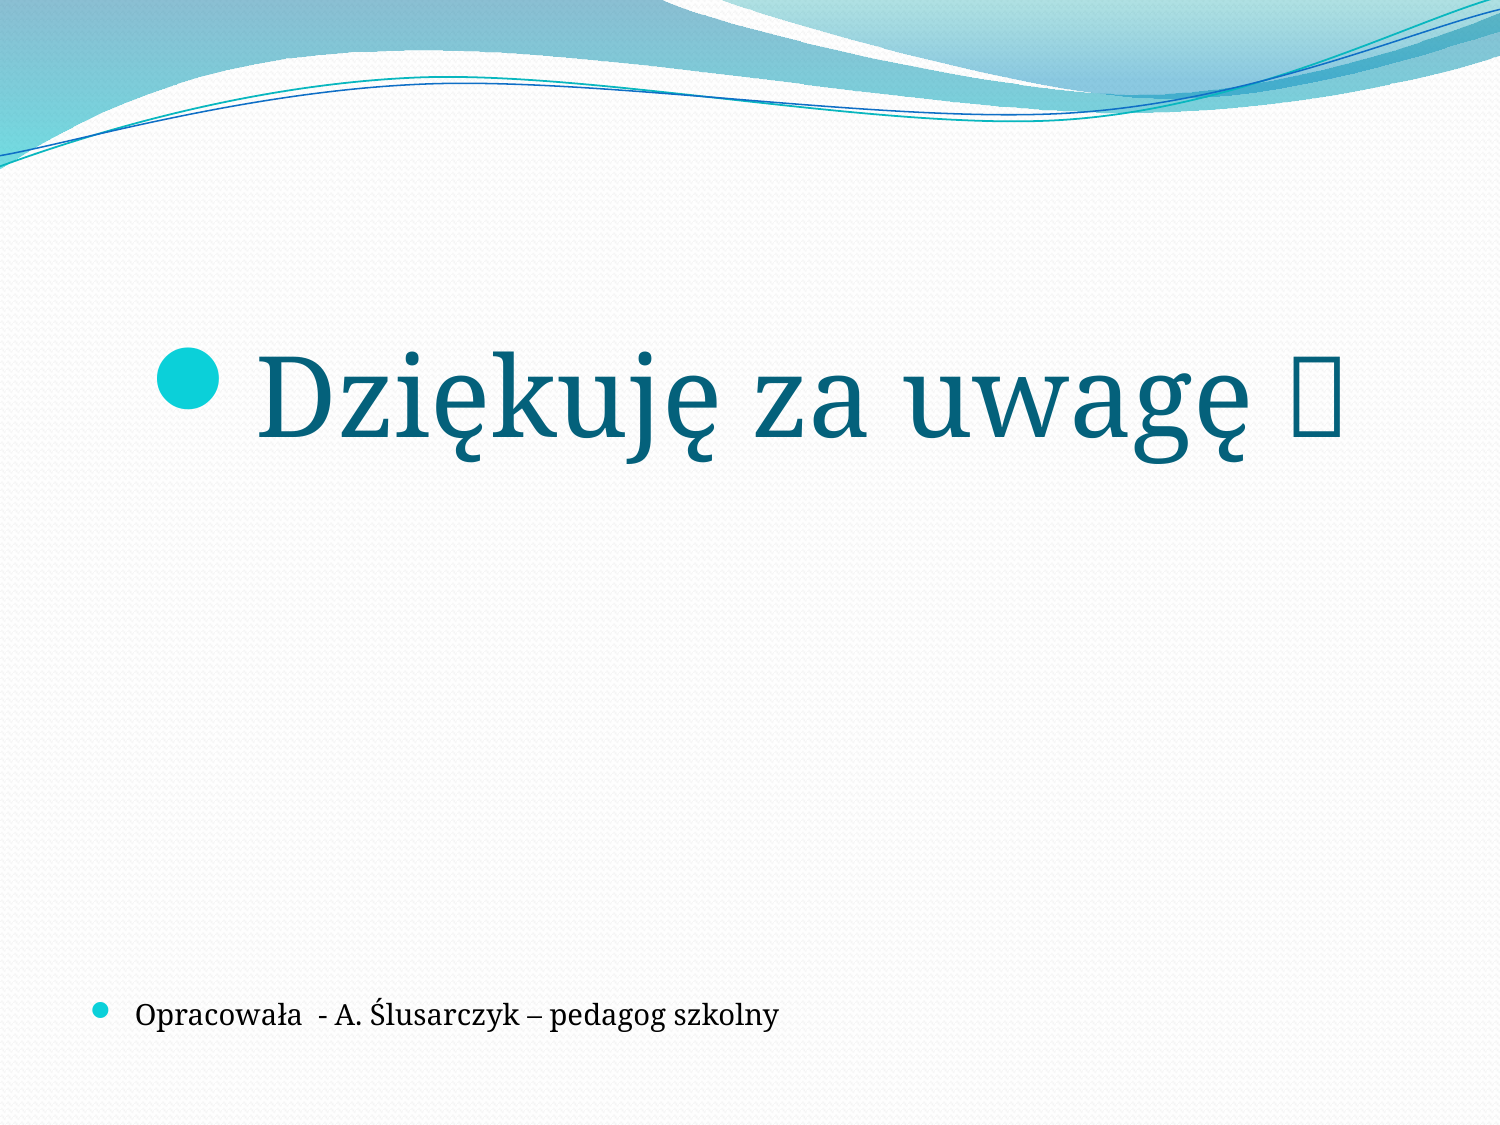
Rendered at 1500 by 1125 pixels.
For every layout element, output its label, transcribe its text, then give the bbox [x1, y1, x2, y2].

list Dziękuję za uwagę  Opracowała - A. Ślusarczyk – pedagog szkolny [74, 317, 1426, 1038]
